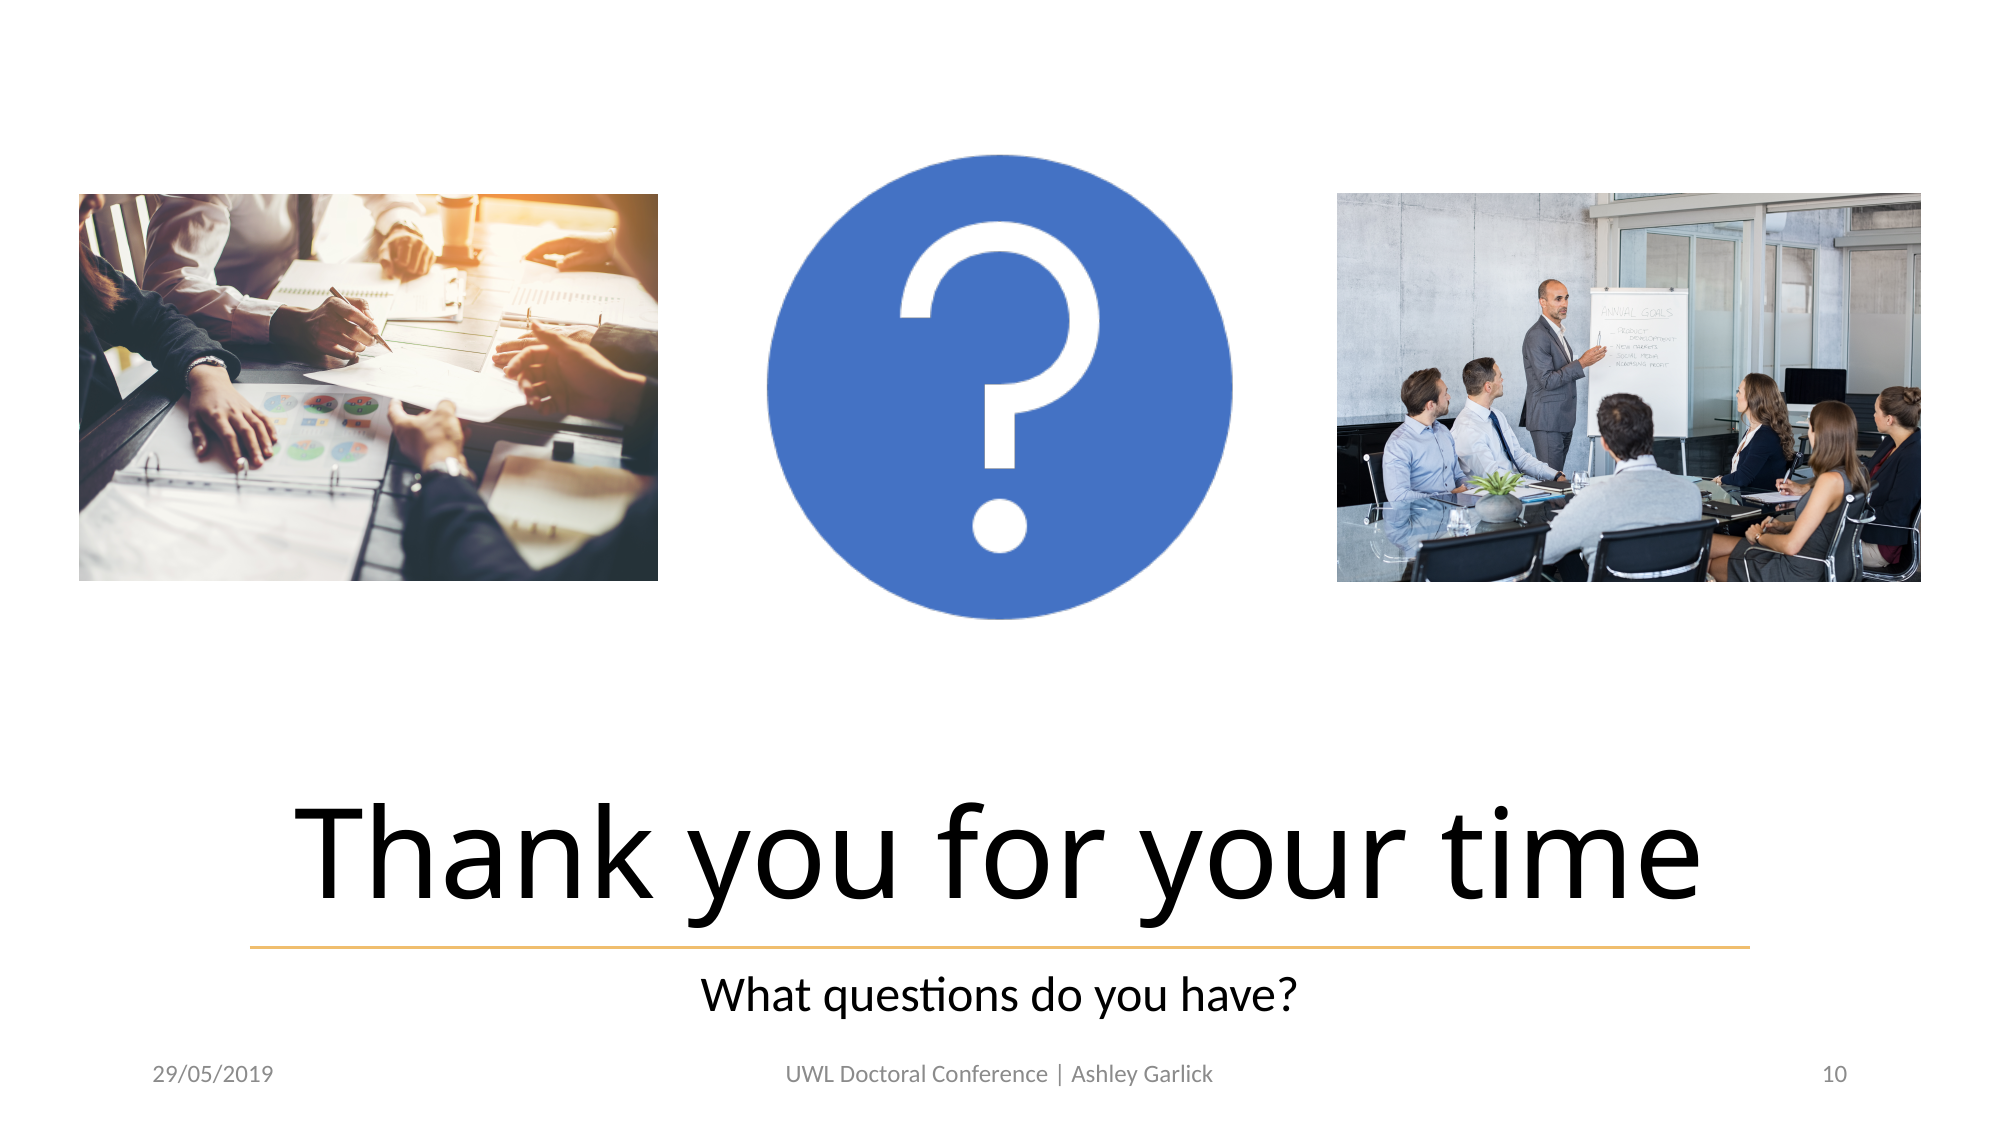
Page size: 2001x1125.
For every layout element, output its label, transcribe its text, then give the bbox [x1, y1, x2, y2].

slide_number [137, 1042, 588, 1103]
picture [710, 98, 1290, 677]
footer UWL Doctoral Conference | Ashley Garlick [662, 1042, 1338, 1103]
list What questions do you have? [105, 961, 1895, 1043]
picture [79, 194, 658, 581]
slide_number 10 [1412, 1042, 1863, 1103]
title Thank you for your time [105, 749, 1895, 933]
picture [1337, 193, 1921, 582]
